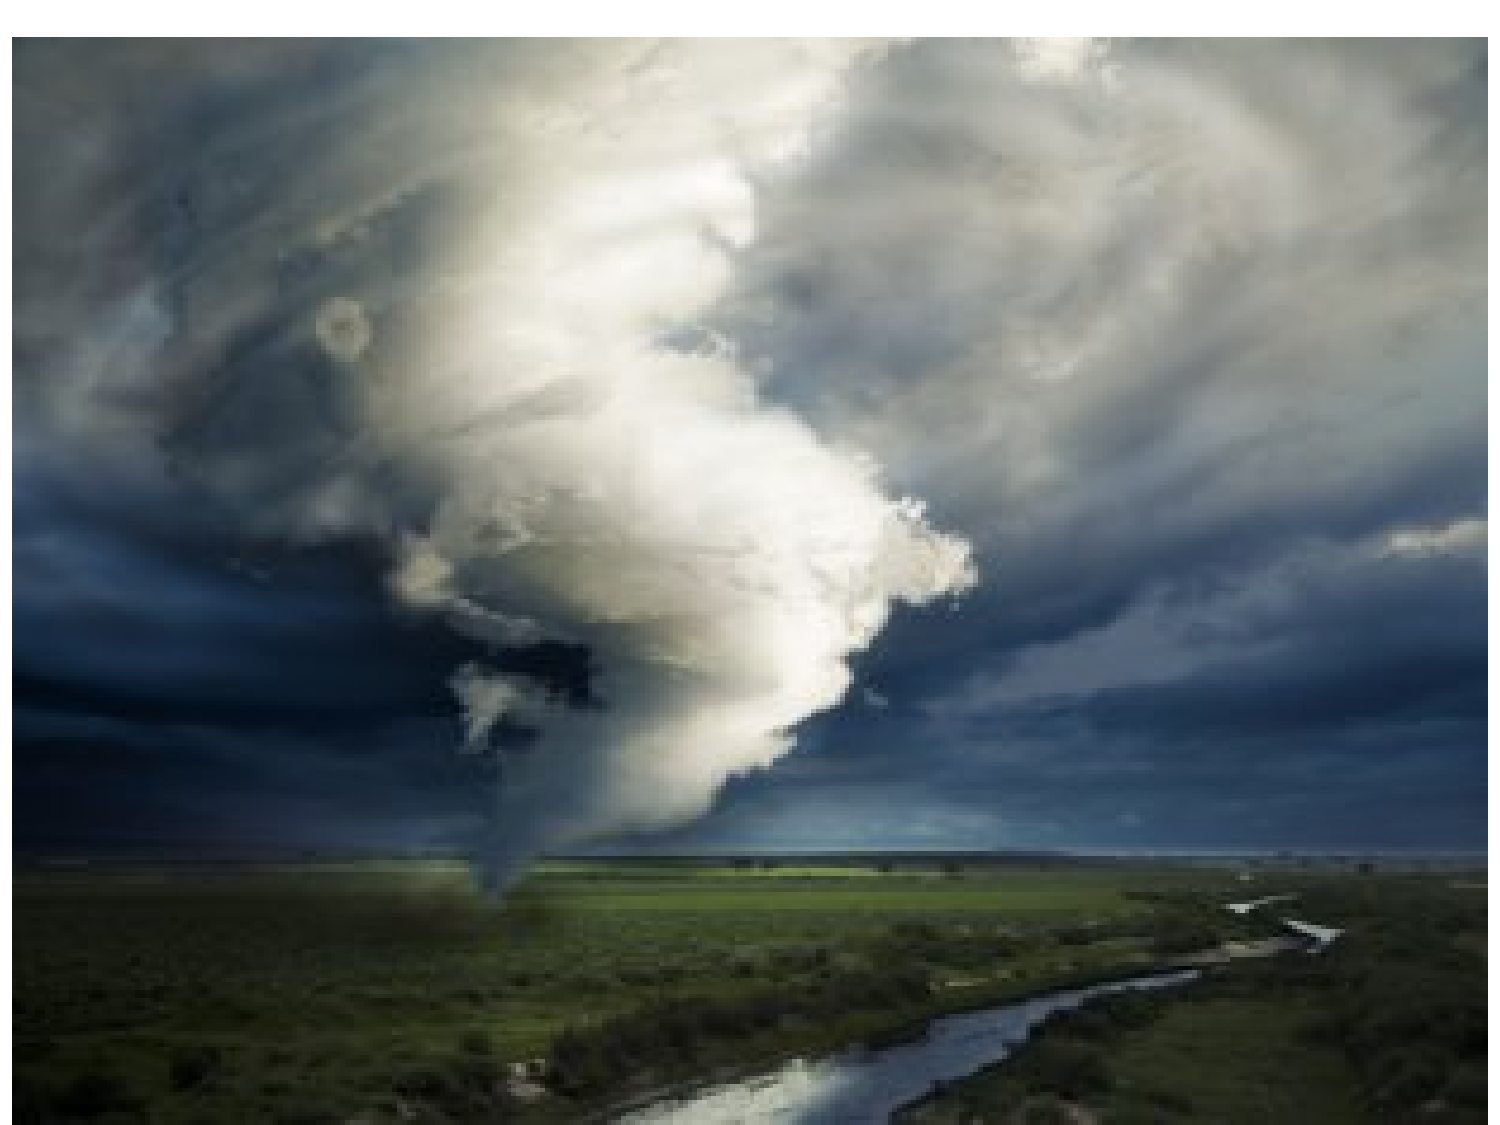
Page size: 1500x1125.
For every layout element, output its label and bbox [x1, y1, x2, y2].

list [12, 37, 1488, 1125]
